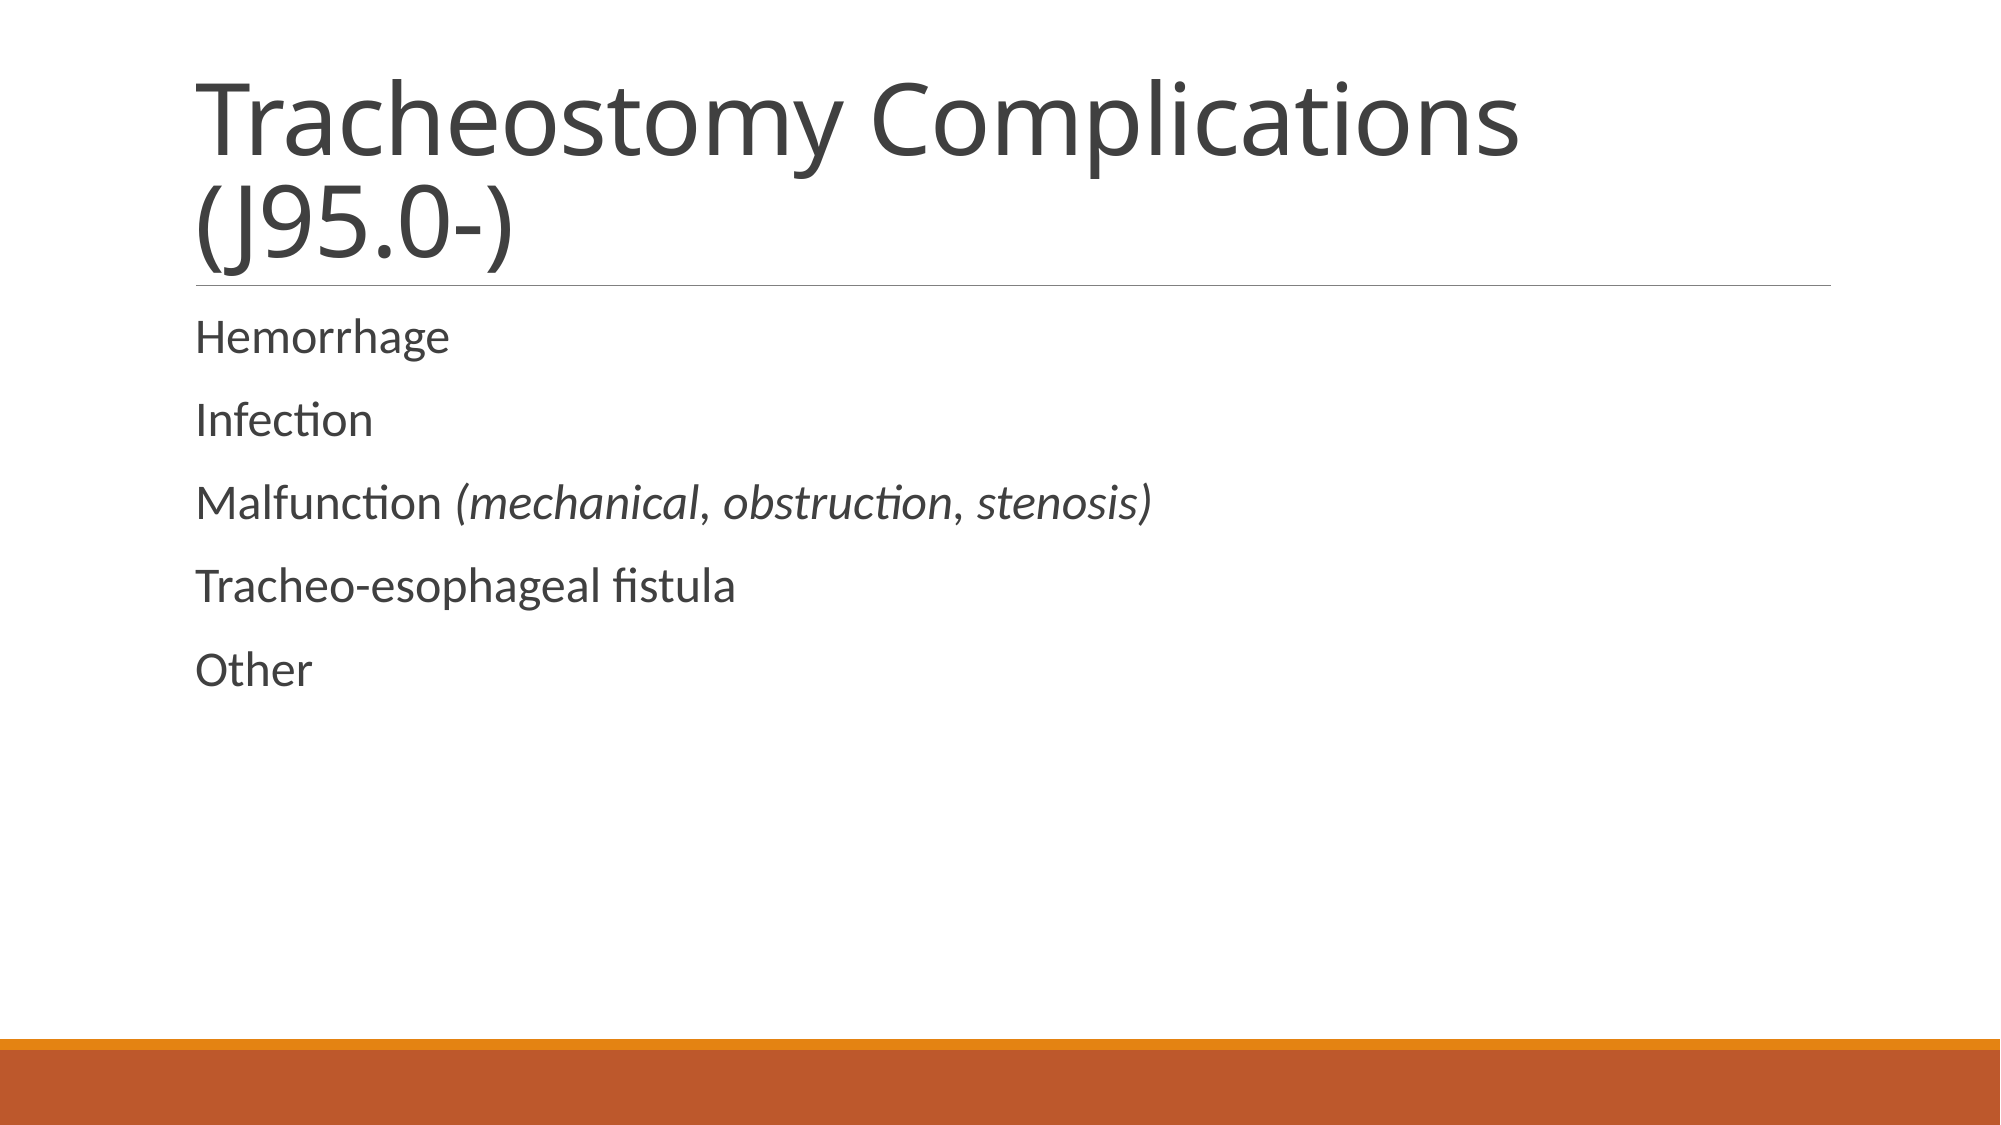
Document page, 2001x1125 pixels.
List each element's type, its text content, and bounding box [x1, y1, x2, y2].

title Tracheostomy Complications (J95.0-) [180, 47, 1830, 285]
list Hemorrhage Infection Malfunction (mechanical, obstruction, stenosis) Tracheo-esophageal fistula Other [180, 302, 1830, 963]
